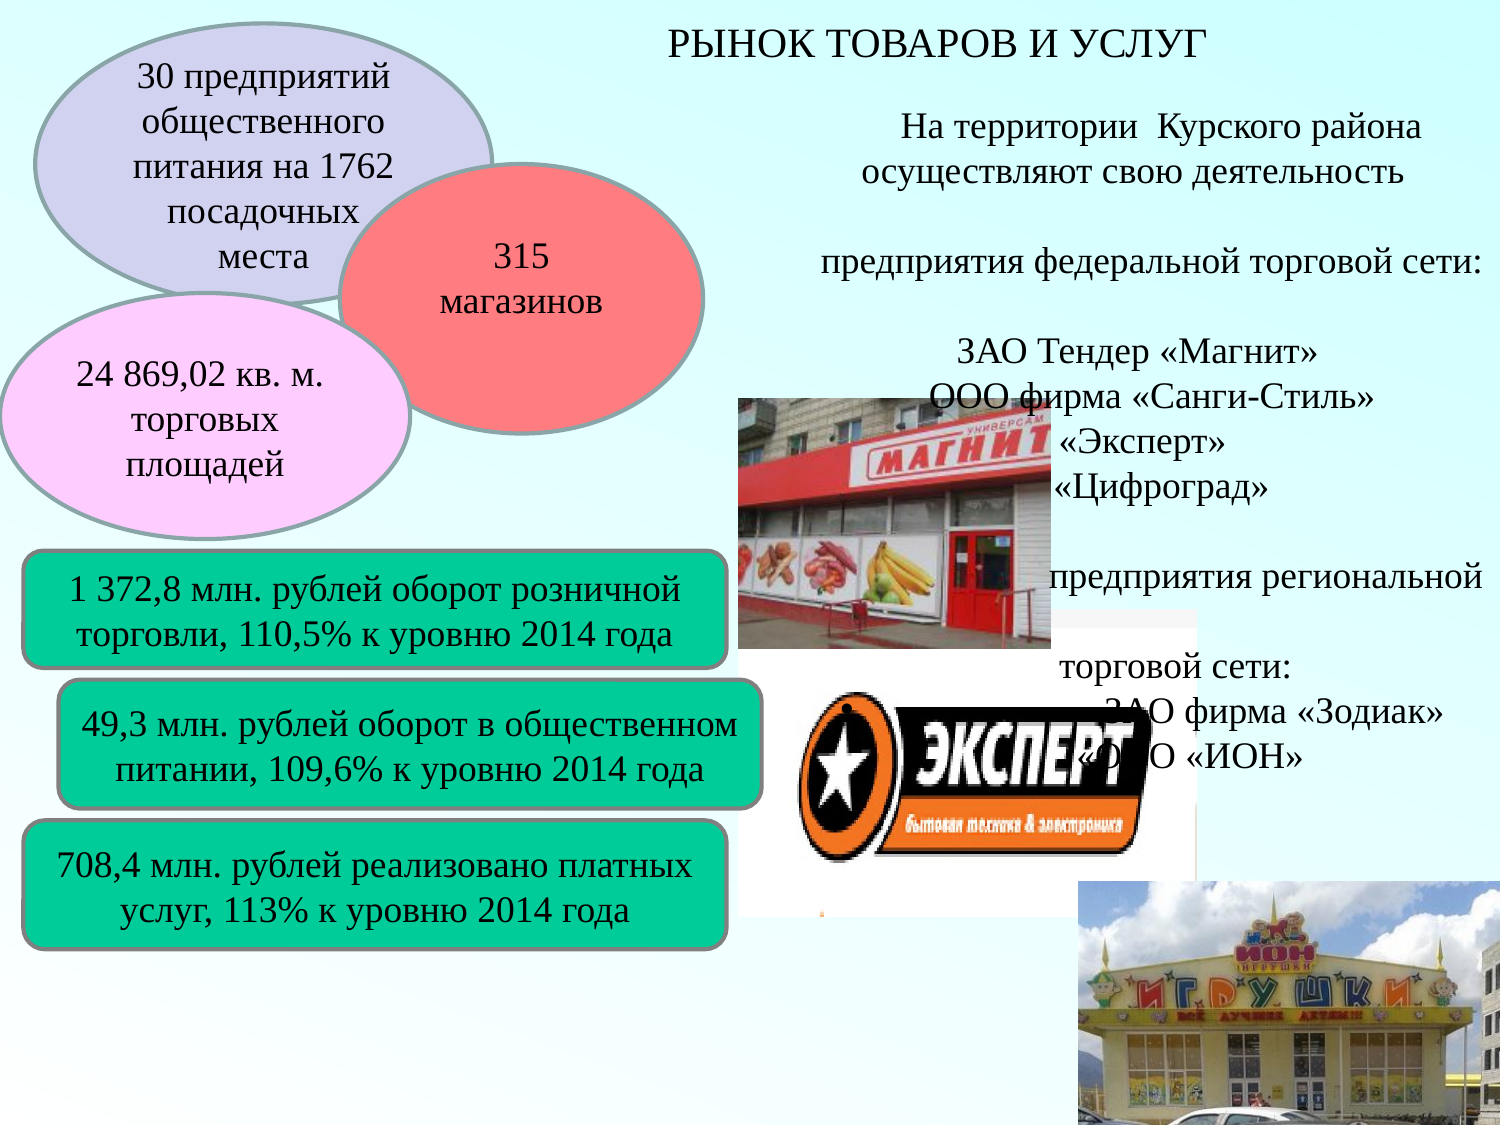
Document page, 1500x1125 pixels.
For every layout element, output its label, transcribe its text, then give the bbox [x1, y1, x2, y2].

title РЫНОК ТОВАРОВ И УСЛУГ [374, 0, 1500, 83]
text_box На территории Курского района осуществляют свою деятельность предприятия федеральной торговой сети: ЗАО Тендер «Магнит» ООО фирма «Санги-Стиль» «Эксперт» «Цифроград» предприятия региональной торговой сети: ЗАО фирма «Зодиак» «ООО «ИОН» [785, 93, 1500, 829]
text_box 49,3 млн. рублей оборот в общественном питании, 109,6% к уровню 2014 года [56, 677, 732, 811]
text_box 708,4 млн. рублей реализовано платных услуг, 113% к уровню 2014 года [21, 818, 729, 952]
text_box 30 предприятий общественного питания на 1762 посадочных места [33, 21, 495, 305]
text_box 315 магазинов [337, 161, 706, 436]
text_box 1 372,8 млн. рублей оборот розничной торговли, 110,5% к уровню 2014 года [21, 548, 729, 671]
picture [737, 398, 1500, 1125]
text_box 24 869,02 кв. м. торговых площадей [0, 290, 413, 542]
